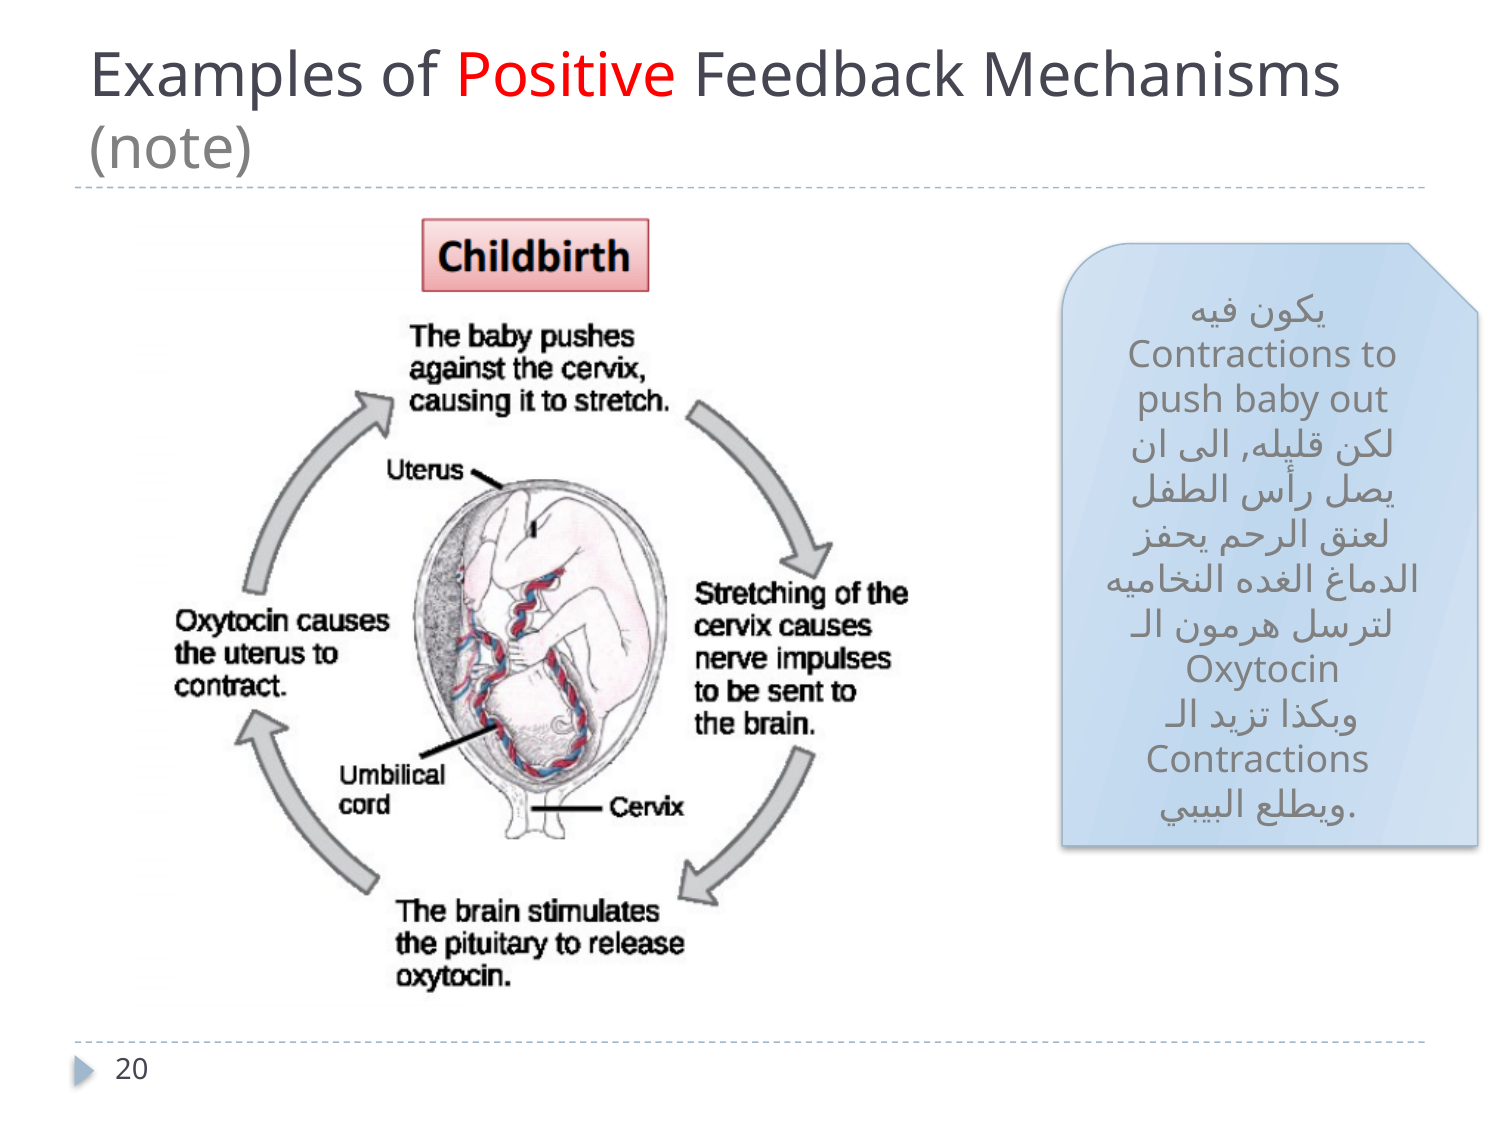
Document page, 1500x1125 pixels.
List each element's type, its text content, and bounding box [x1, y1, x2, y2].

text_box يكون فيه Contractions to push baby out لكن قليله, الى ان يصل رأس الطفل لعنق الرحم يحفز الدماغ الغده النخاميه لترسل هرمون الـ Oxytocin وبكذا تزيد الـ Contractions ويطلع البيبي. [1061, 242, 1479, 847]
title Examples of Positive Feedback Mechanisms (note) [75, 24, 1425, 188]
slide_number 20 [100, 1042, 426, 1103]
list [135, 207, 920, 1019]
